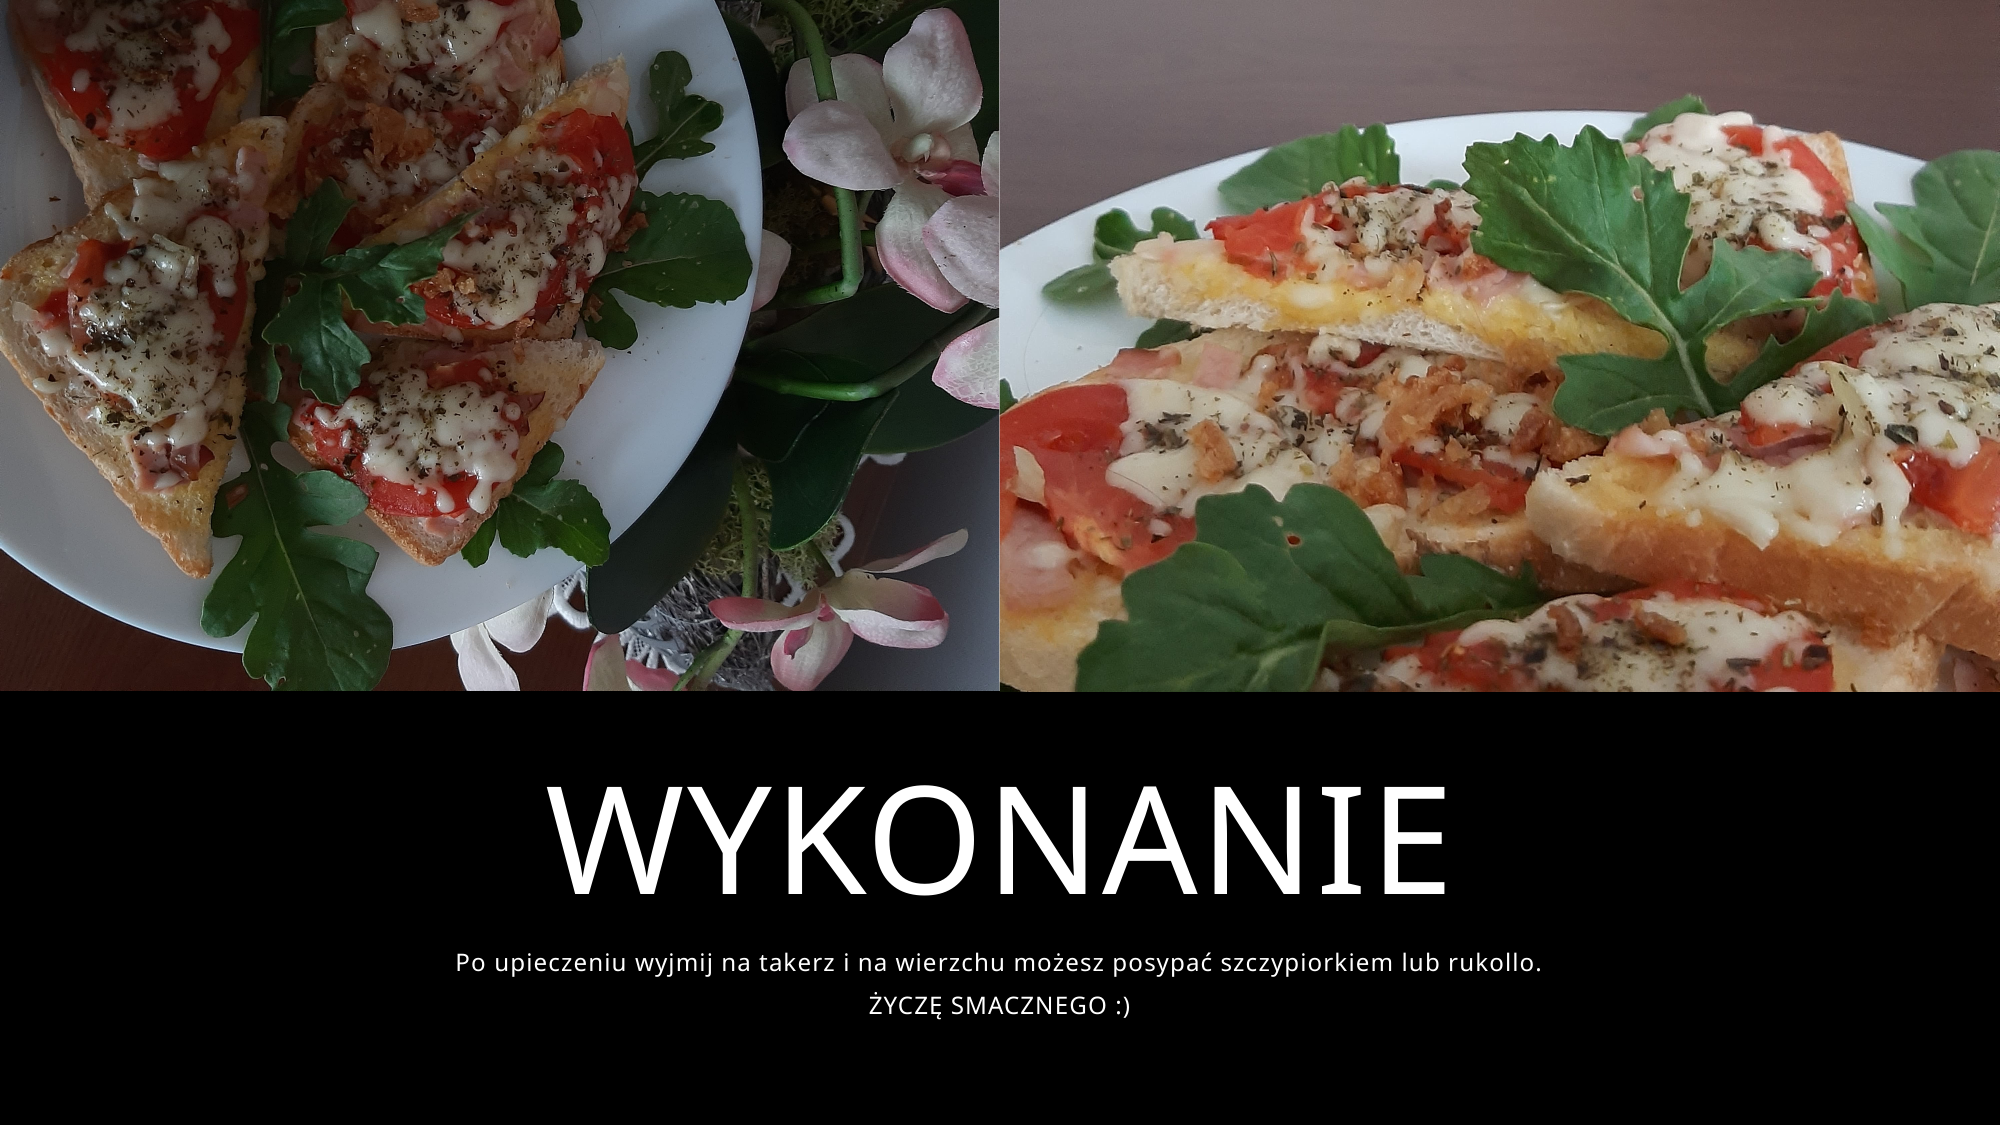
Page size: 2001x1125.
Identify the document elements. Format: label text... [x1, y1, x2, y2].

list Po upieczeniu wyjmij na takerz i na wierzchu możesz posypać szczypiorkiem lub rukollo. ŻYCZĘ SMACZNEGO :) [157, 942, 1843, 1028]
picture [0, 0, 2000, 692]
text_box [0, 691, 2000, 1125]
title wykonanie [157, 750, 1843, 942]
